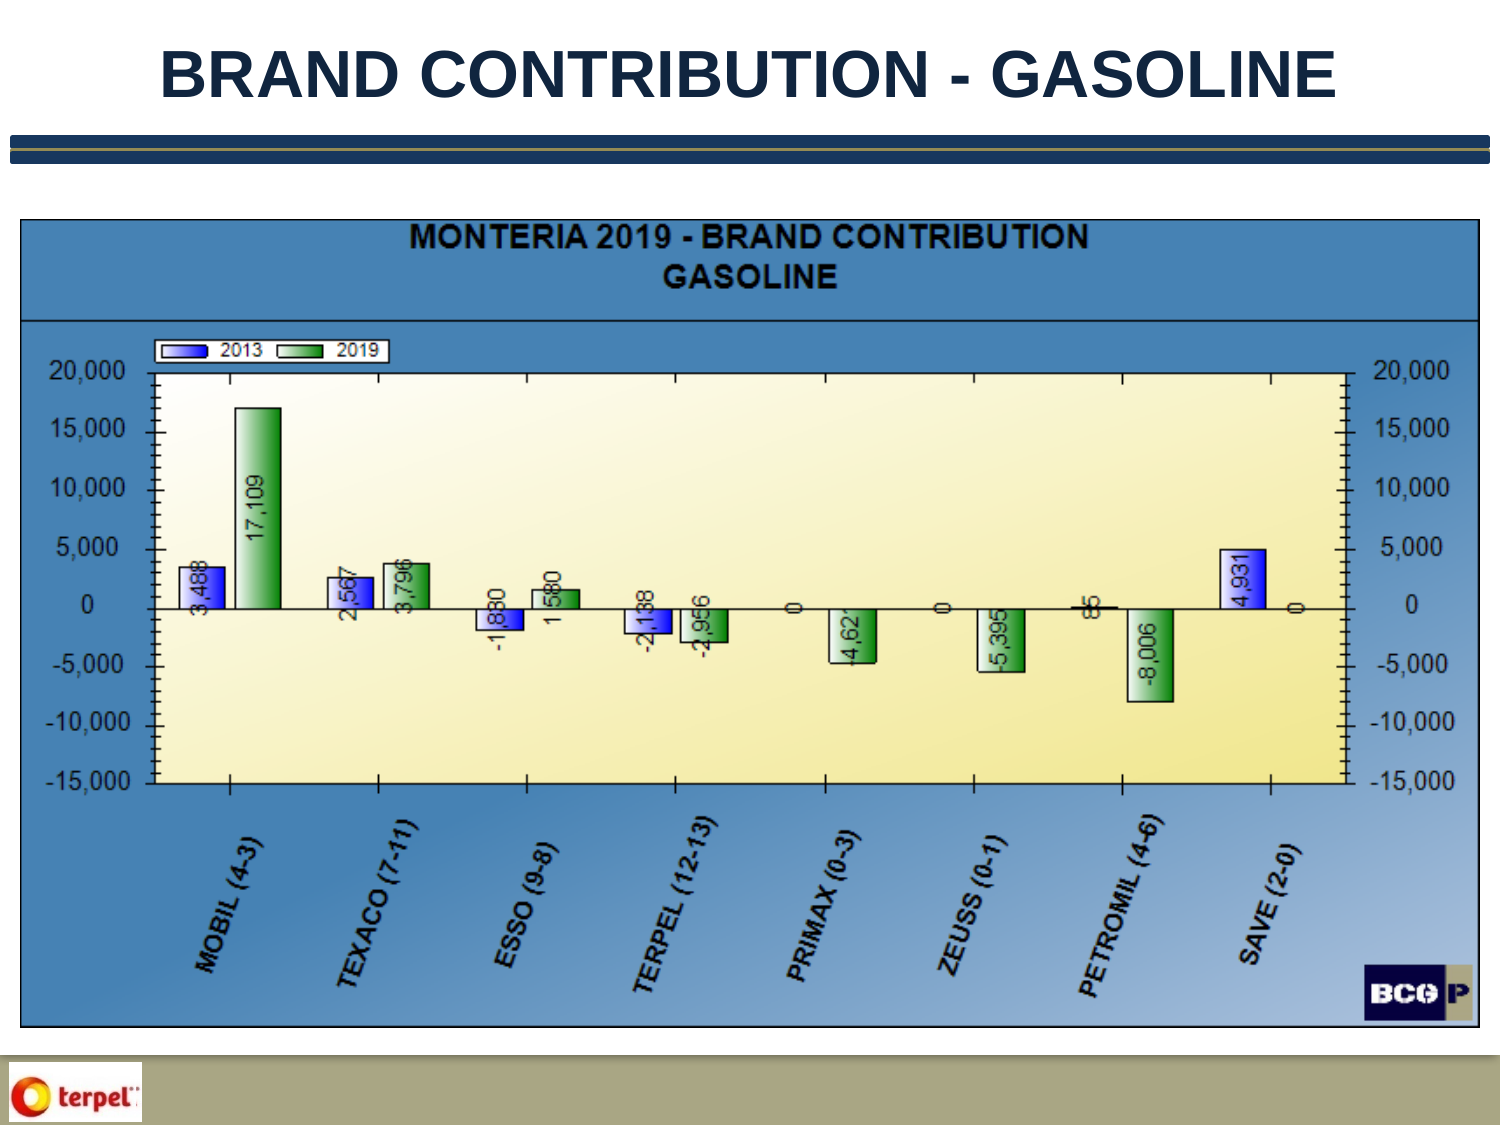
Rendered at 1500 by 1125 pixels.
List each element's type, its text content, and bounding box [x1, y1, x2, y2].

picture [9, 1062, 142, 1122]
picture [20, 219, 1480, 1028]
title BRAND CONTRIBUTION - GASOLINE [12, 12, 1487, 130]
